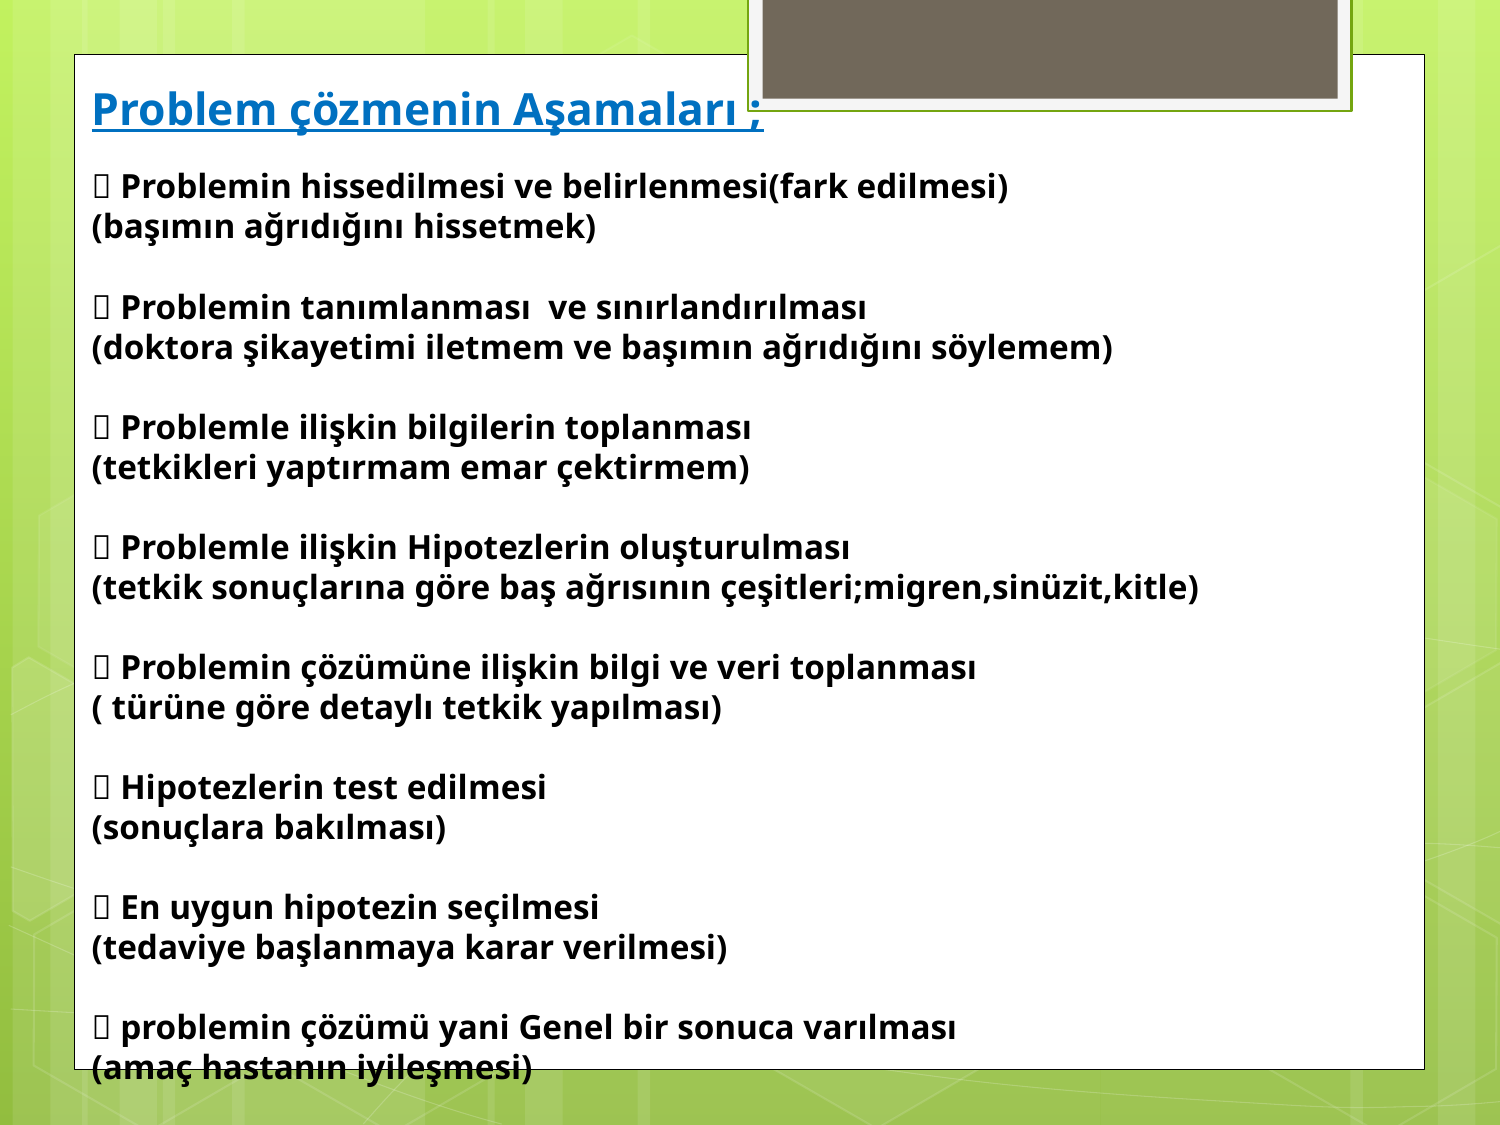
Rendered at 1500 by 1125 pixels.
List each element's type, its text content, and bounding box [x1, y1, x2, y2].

title Problem çözmenin Aşamaları ;  Problemin hissedilmesi ve belirlenmesi(fark edilmesi) (başımın ağrıdığını hissetmek)  Problemin tanımlanması ve sınırlandırılması (doktora şikayetimi iletmem ve başımın ağrıdığını söylemem)  Problemle ilişkin bilgilerin toplanması (tetkikleri yaptırmam emar çektirmem)  Problemle ilişkin Hipotezlerin oluşturulması (tetkik sonuçlarına göre baş ağrısının çeşitleri;migren,sinüzit,kitle)  Problemin çözümüne ilişkin bilgi ve veri toplanması ( türüne göre detaylı tetkik yapılması)  Hipotezlerin test edilmesi (sonuçlara bakılması)  En uygun hipotezin seçilmesi (tedaviye başlanmaya karar verilmesi)  problemin çözümü yani Genel bir sonuca varılması (amaç hastanın iyileşmesi) [76, 66, 1436, 1094]
